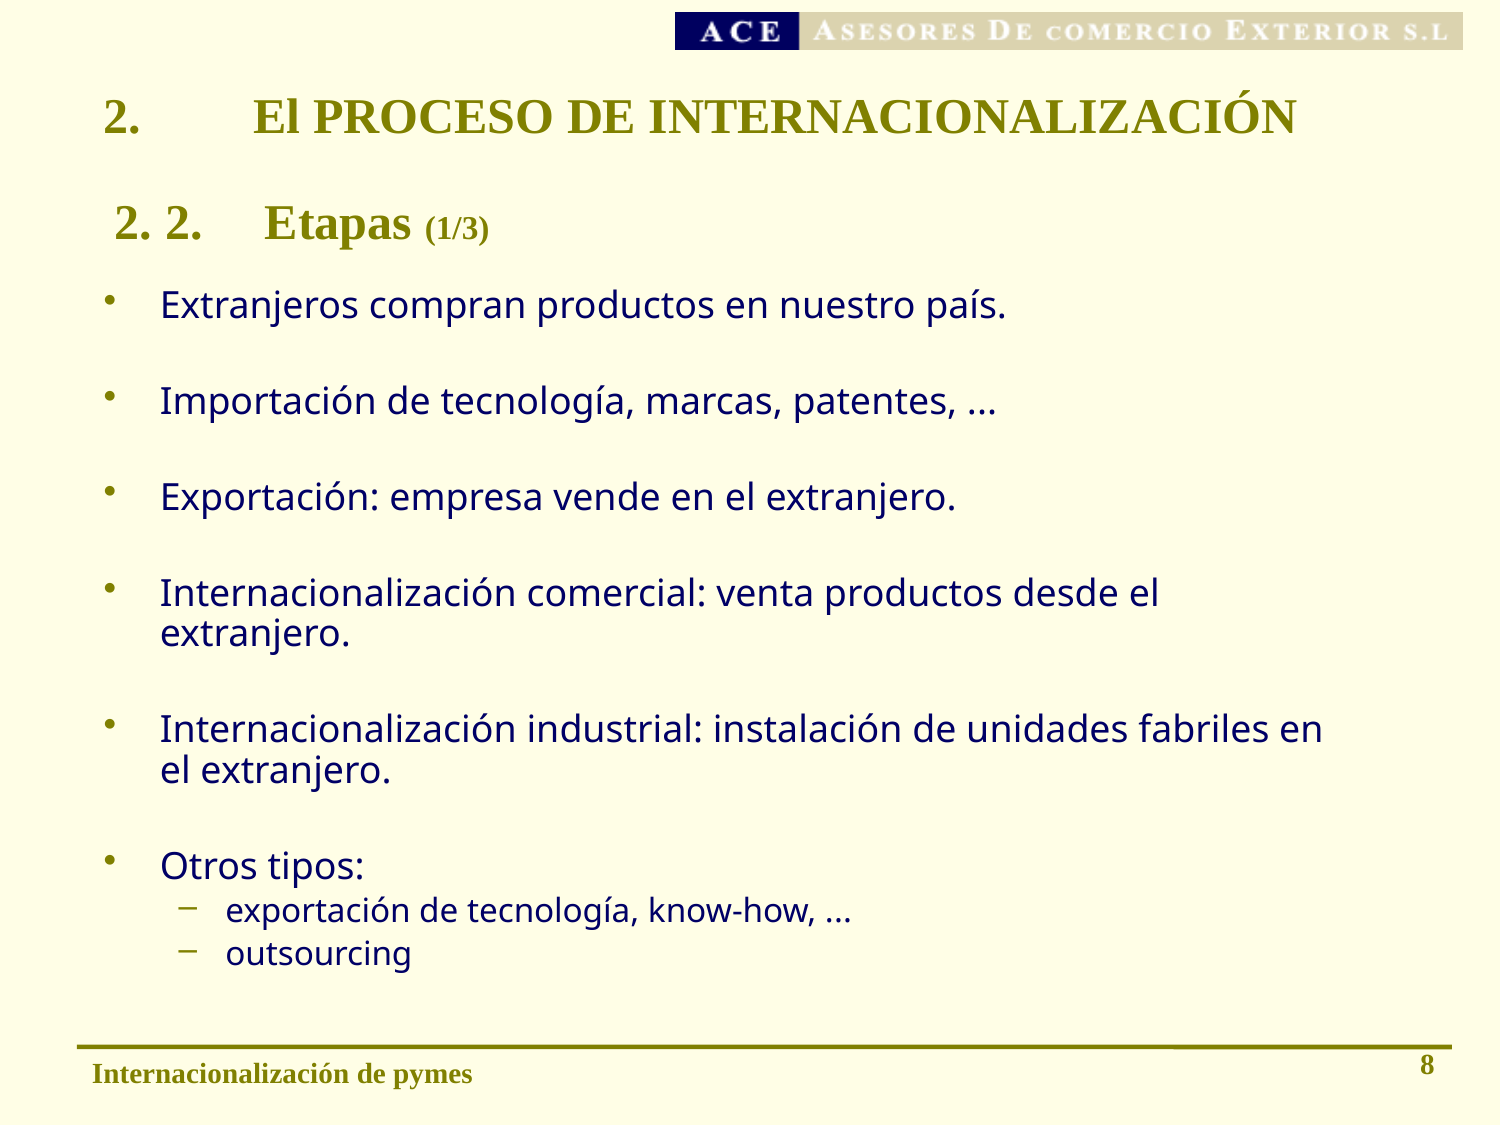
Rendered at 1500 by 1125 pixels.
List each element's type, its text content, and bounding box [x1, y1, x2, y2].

text_box 2. 2. Etapas (1/3) [100, 184, 1388, 256]
list Extranjeros compran productos en nuestro país. Importación de tecnología, marcas, patentes, ... Exportación: empresa vende en el extranjero. Internacionalización comercial: venta productos desde el extranjero. Internacionalización industrial: instalación de unidades fabriles en el extranjero. Otros tipos: exportación de tecnología, know-how, ... outsourcing [88, 278, 1364, 977]
slide_number 8 [1137, 1037, 1451, 1113]
picture [675, 12, 1463, 50]
title 2. El PROCESO DE INTERNACIONALIZACIÓN [88, 66, 1377, 162]
footer Internacionalización de pymes [76, 1046, 553, 1099]
